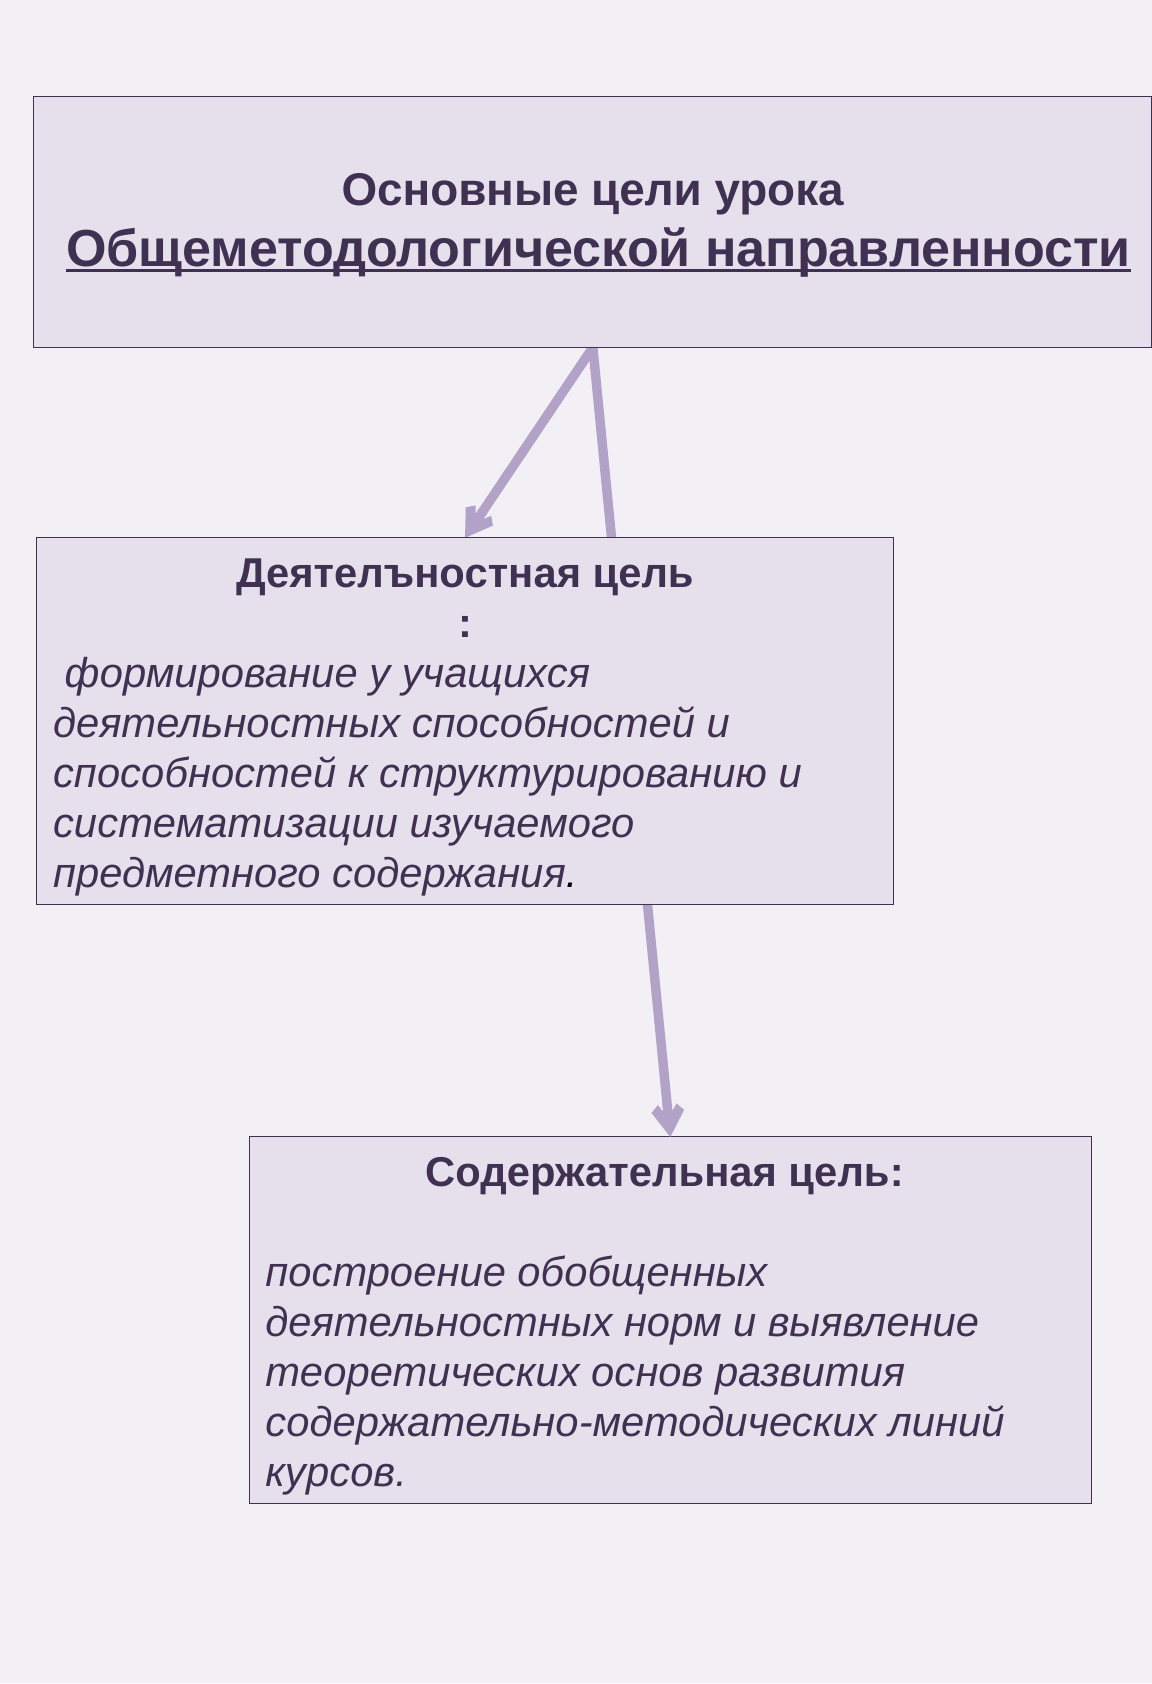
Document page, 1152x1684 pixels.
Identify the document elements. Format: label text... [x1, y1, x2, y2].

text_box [464, 349, 591, 539]
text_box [592, 349, 671, 1138]
text_box Деятелъностная цель : формирование у учащихся деятельностных способностей и способностей к структурированию и систематизации изучаемого предметного содержания. [675, 537, 894, 905]
text_box Основные цели урока Общеметодологической направленности [33, 96, 1152, 348]
text_box Содержательная цель: построение обобщенных деятельностных норм и выявление теоретических основ развития содержательно-методических линий курсов. [249, 1136, 1092, 1504]
text_box Деятелъностная цель : формирование у учащихся деятельностных способностей и способностей к структурированию и систематизации изучаемого предметного содержания. [36, 537, 587, 905]
